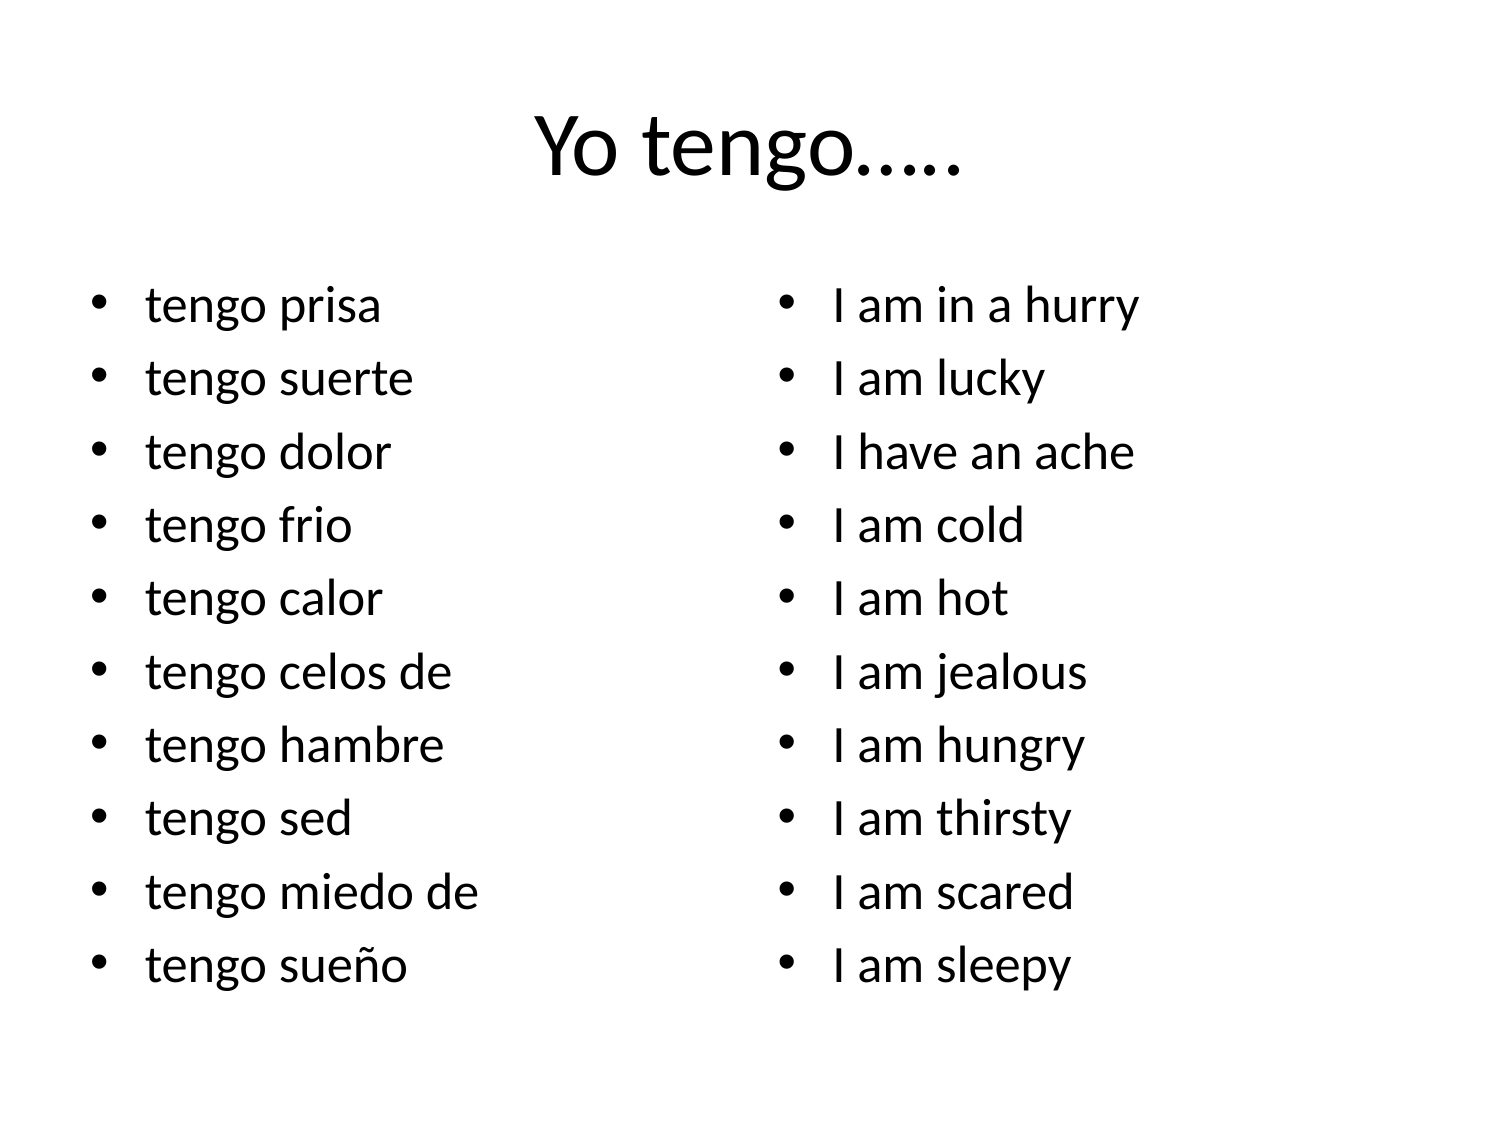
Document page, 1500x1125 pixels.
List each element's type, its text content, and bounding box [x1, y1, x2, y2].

list I am in a hurry I am lucky I have an ache I am cold I am hot I am jealous I am hungry I am thirsty I am scared I am sleepy [762, 262, 1425, 1005]
list tengo prisa tengo suerte tengo dolor tengo frio tengo calor tengo celos de tengo hambre tengo sed tengo miedo de tengo sueño [75, 262, 738, 1005]
title Yo tengo….. [75, 45, 1425, 233]
